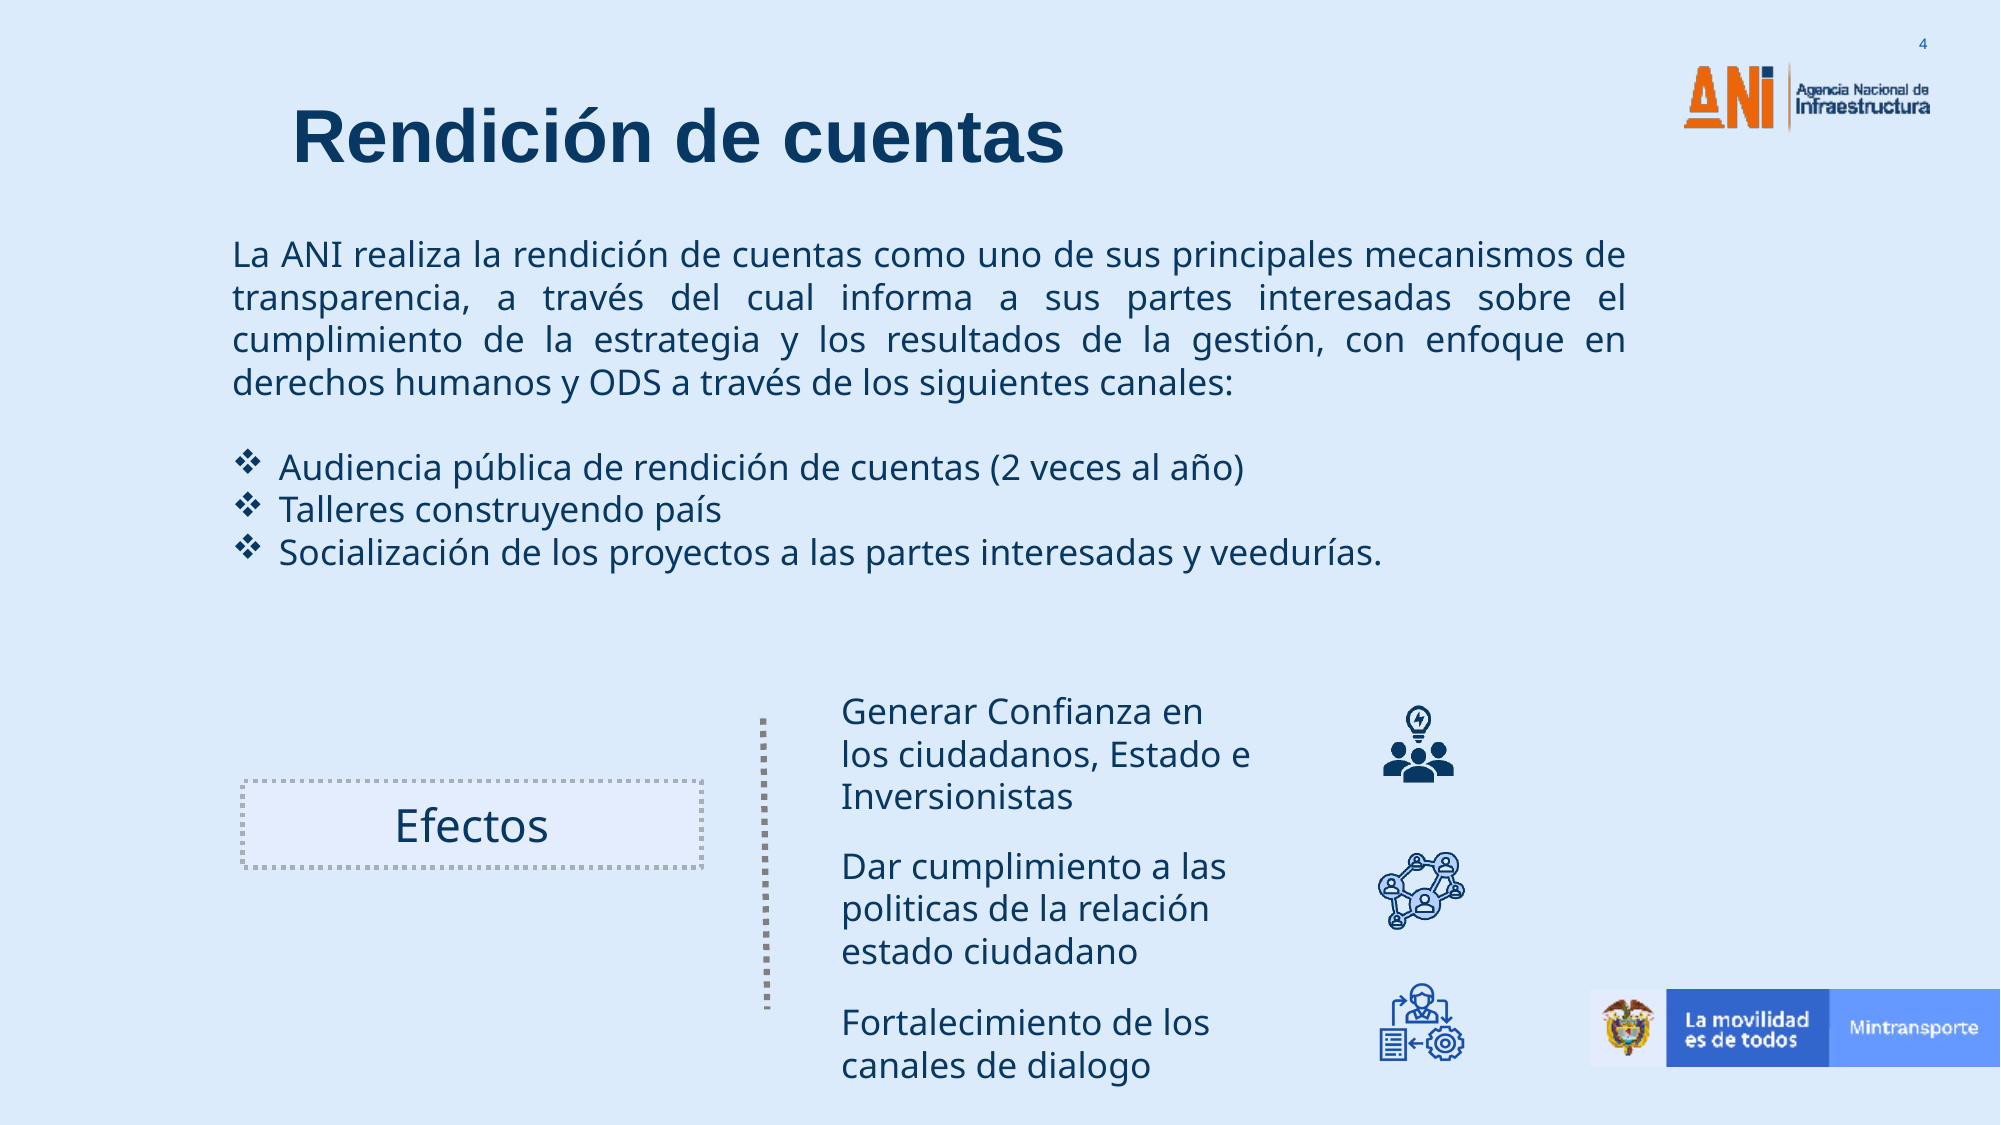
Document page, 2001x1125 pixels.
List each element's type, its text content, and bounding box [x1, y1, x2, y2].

text_box La ANI realiza la rendición de cuentas como uno de sus principales mecanismos de transparencia, a través del cual informa a sus partes interesadas sobre el cumplimiento de la estrategia y los resultados de la gestión, con enfoque en derechos humanos y ODS a través de los siguientes canales: Audiencia pública de rendición de cuentas (2 veces al año) Talleres construyendo país Socialización de los proyectos a las partes interesadas y veedurías. [217, 224, 1643, 580]
text_box Efectos [241, 779, 704, 870]
picture [1372, 695, 1465, 794]
text_box Fortalecimiento de los canales de dialogo [826, 992, 1276, 1093]
picture [1590, 989, 2000, 1067]
picture [1374, 976, 1469, 1065]
text_box Generar Confianza en los ciudadanos, Estado e Inversionistas [826, 681, 1276, 824]
text_box Rendición de cuentas [277, 80, 1082, 186]
picture [1373, 843, 1468, 938]
text_box Dar cumplimiento a las politicas de la relación estado ciudadano [826, 836, 1276, 979]
picture [1684, 62, 1930, 133]
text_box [762, 718, 768, 1010]
